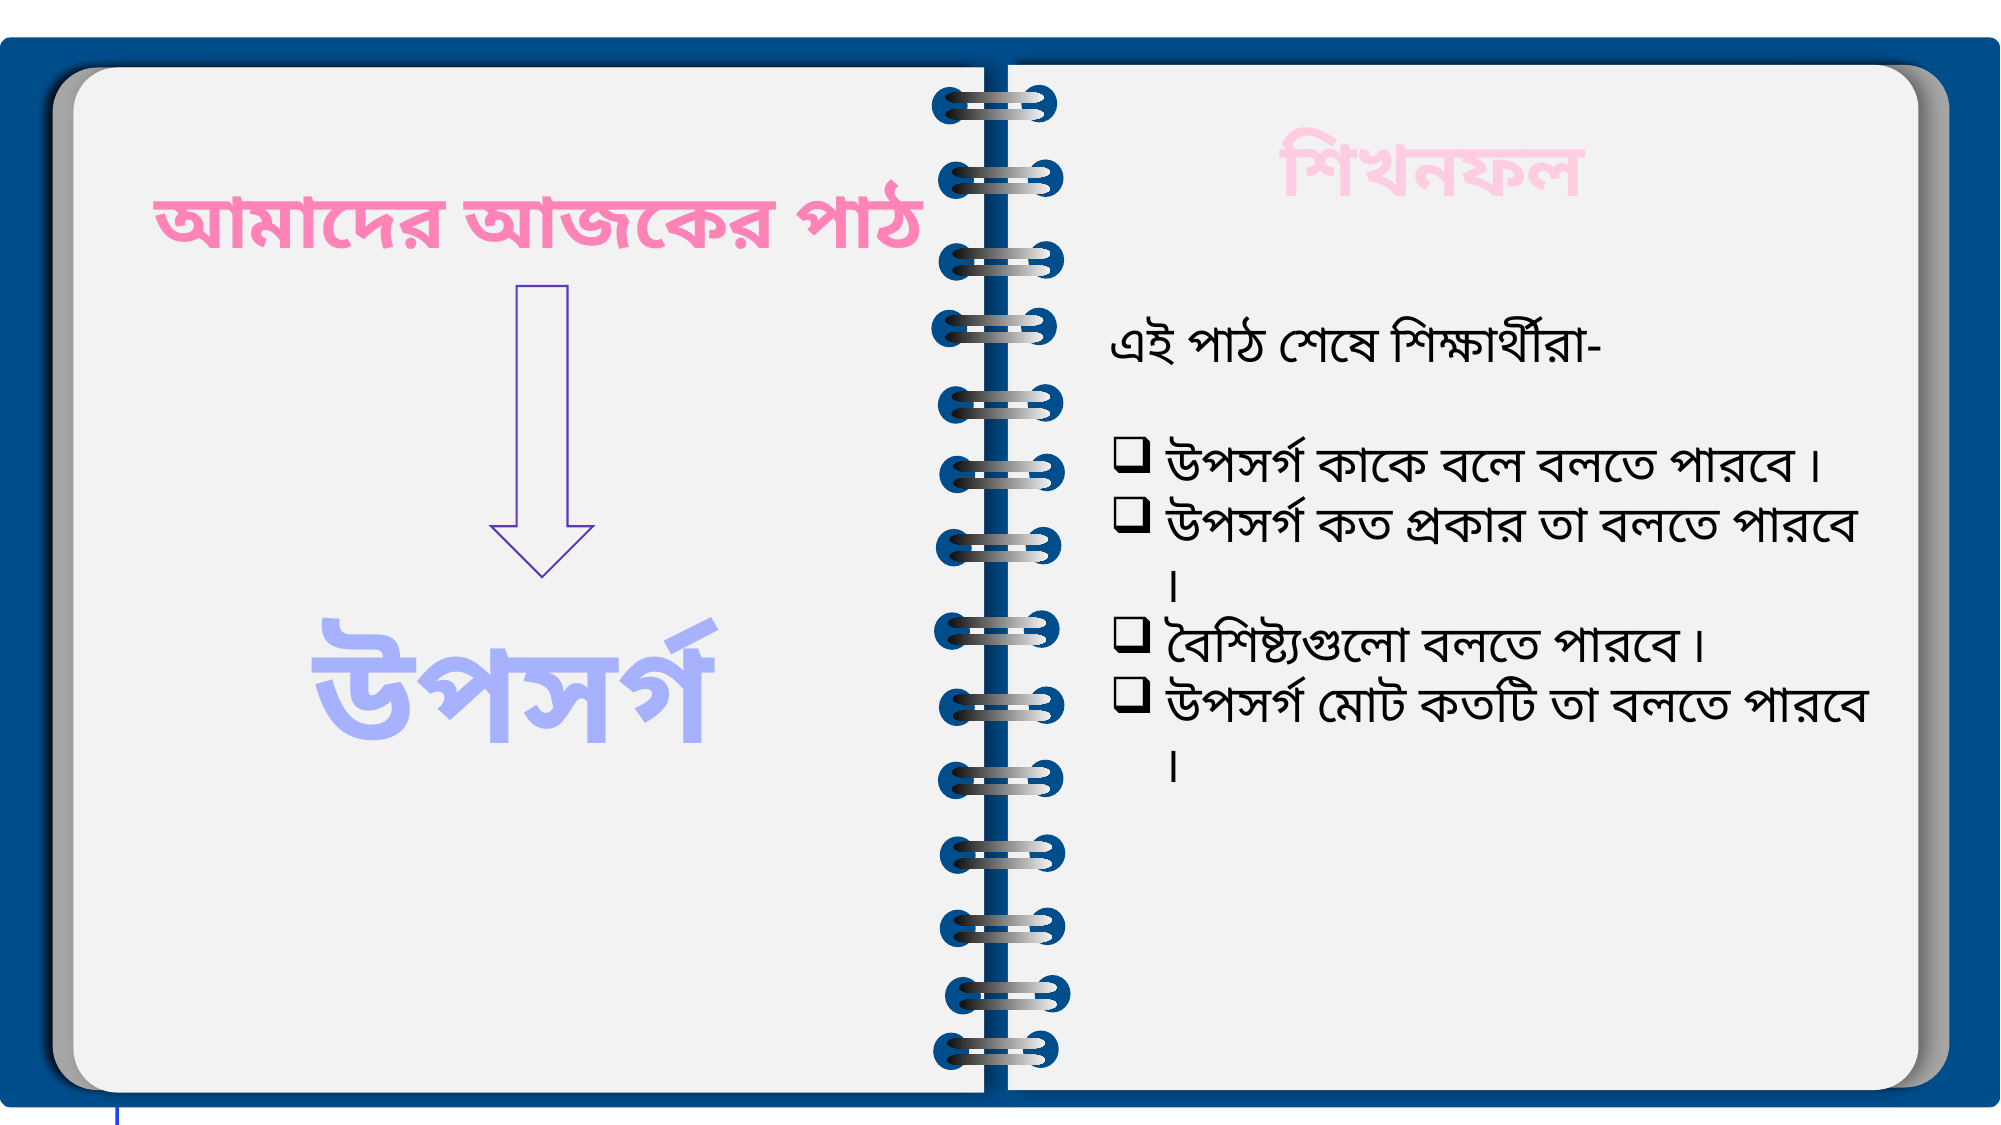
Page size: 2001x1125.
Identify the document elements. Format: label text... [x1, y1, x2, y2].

text_box উপসর্গ [298, 598, 853, 779]
text_box [1925, 68, 1951, 1083]
text_box [488, 284, 596, 579]
text_box [0, 36, 2000, 1109]
text_box শিখনফল [1201, 114, 1665, 219]
text_box [51, 66, 92, 1091]
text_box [931, 84, 1071, 1071]
text_box [1006, 63, 1920, 1092]
text_box এই পাঠ শেষে শিক্ষার্থীরা- উপসর্গ কাকে বলে বলতে পারবে ৷ উপসর্গ কত প্রকার তা বলতে পারবে ৷ বৈশিষ্ট্যগুলো বলতে পারবে ৷ উপসর্গ মোট কতটি তা বলতে পারবে ৷ [1094, 304, 1895, 800]
text_box আমাদের আজকের পাঠ [139, 166, 931, 272]
text_box [72, 66, 986, 1094]
